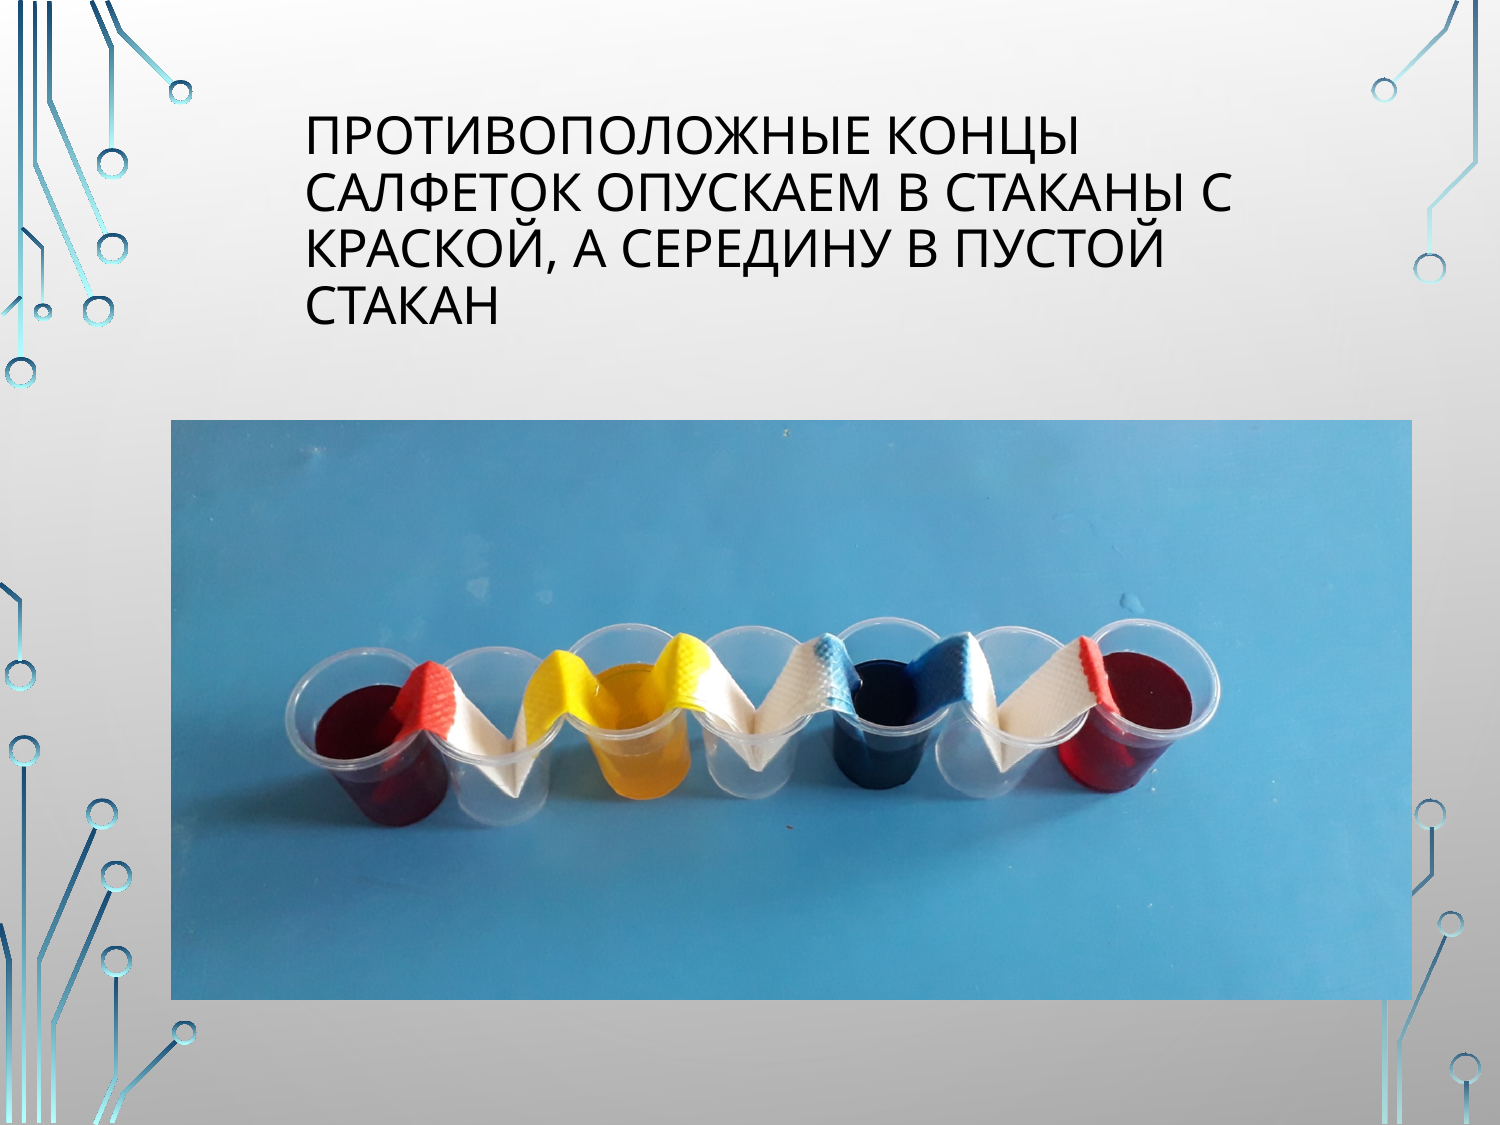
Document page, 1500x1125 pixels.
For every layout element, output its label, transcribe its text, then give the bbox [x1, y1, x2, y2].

picture [170, 420, 1412, 1000]
title Противоположные концы салфеток опускаем в стаканы с краской, а середину в пустой стакан [289, 101, 1360, 344]
